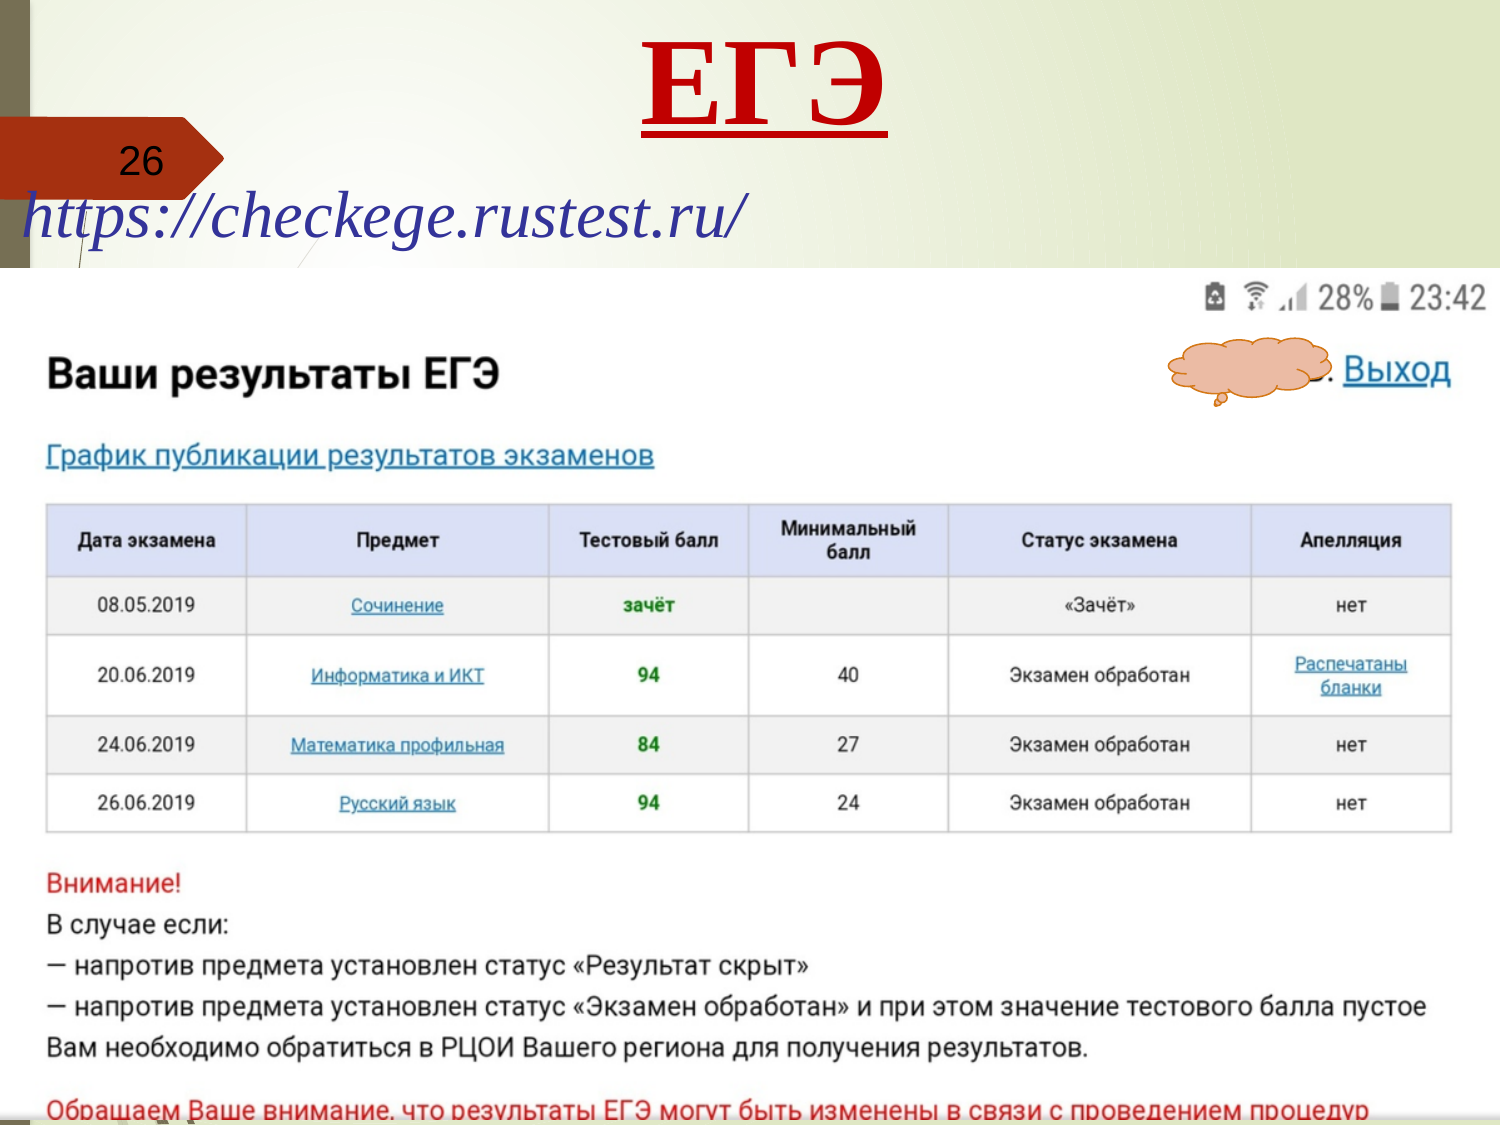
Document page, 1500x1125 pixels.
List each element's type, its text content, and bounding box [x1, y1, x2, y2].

slide_number 26 [83, 129, 180, 163]
text_box https://checkege.rustest.ru/ [7, 163, 762, 258]
text_box ЕГЭ [528, 0, 1001, 157]
picture [0, 268, 1500, 1120]
